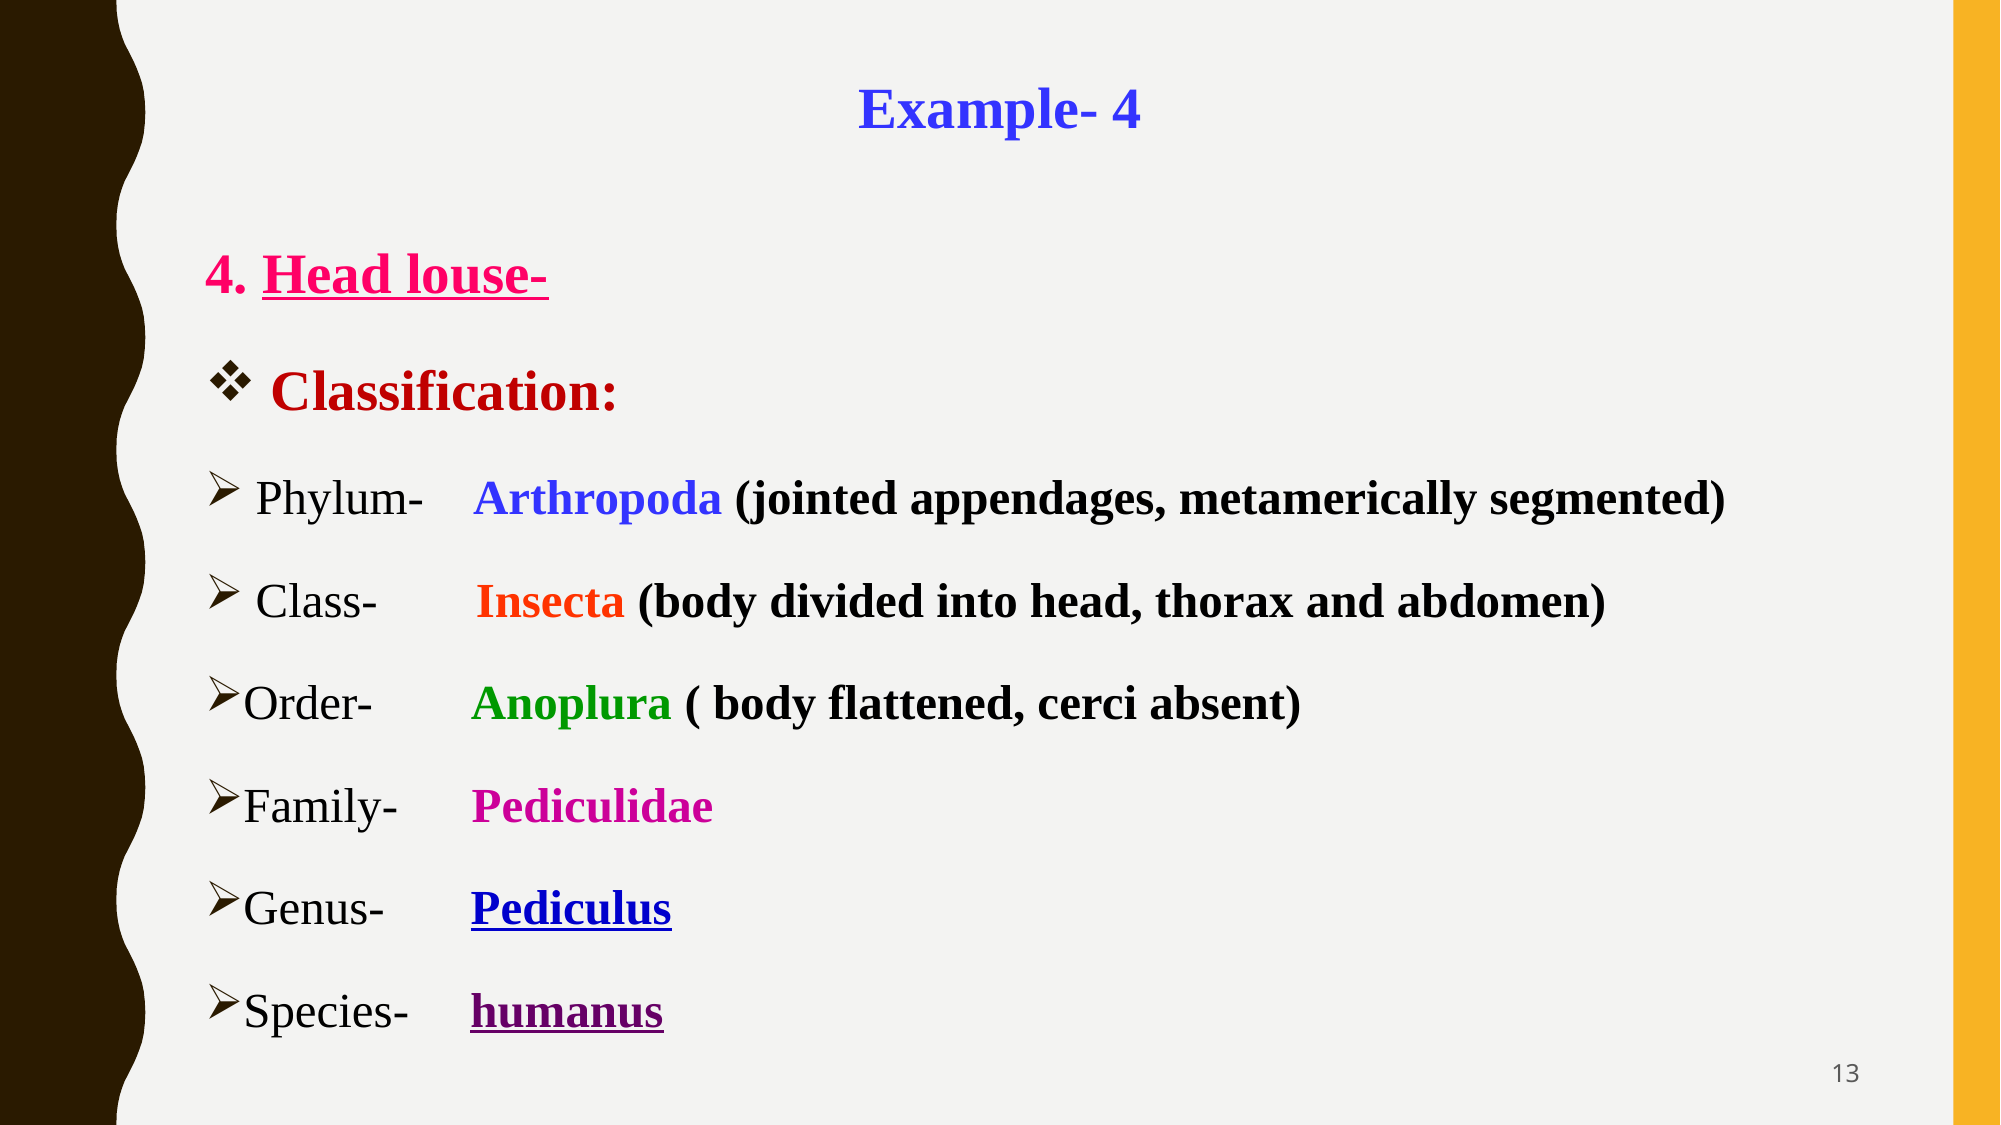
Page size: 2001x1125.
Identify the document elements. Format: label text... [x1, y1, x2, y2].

slide_number 13 [1412, 1045, 1875, 1103]
text_box Example- 4 [844, 62, 1158, 148]
list 4. Head louse- Classification: Phylum- Arthropoda (jointed appendages, metamerically segmented) Class- Insecta (body divided into head, thorax and abdomen) Order- Anoplura ( body flattened, cerci absent) Family- Pediculidae Genus- Pediculus Species- humanus [190, 195, 1853, 1046]
